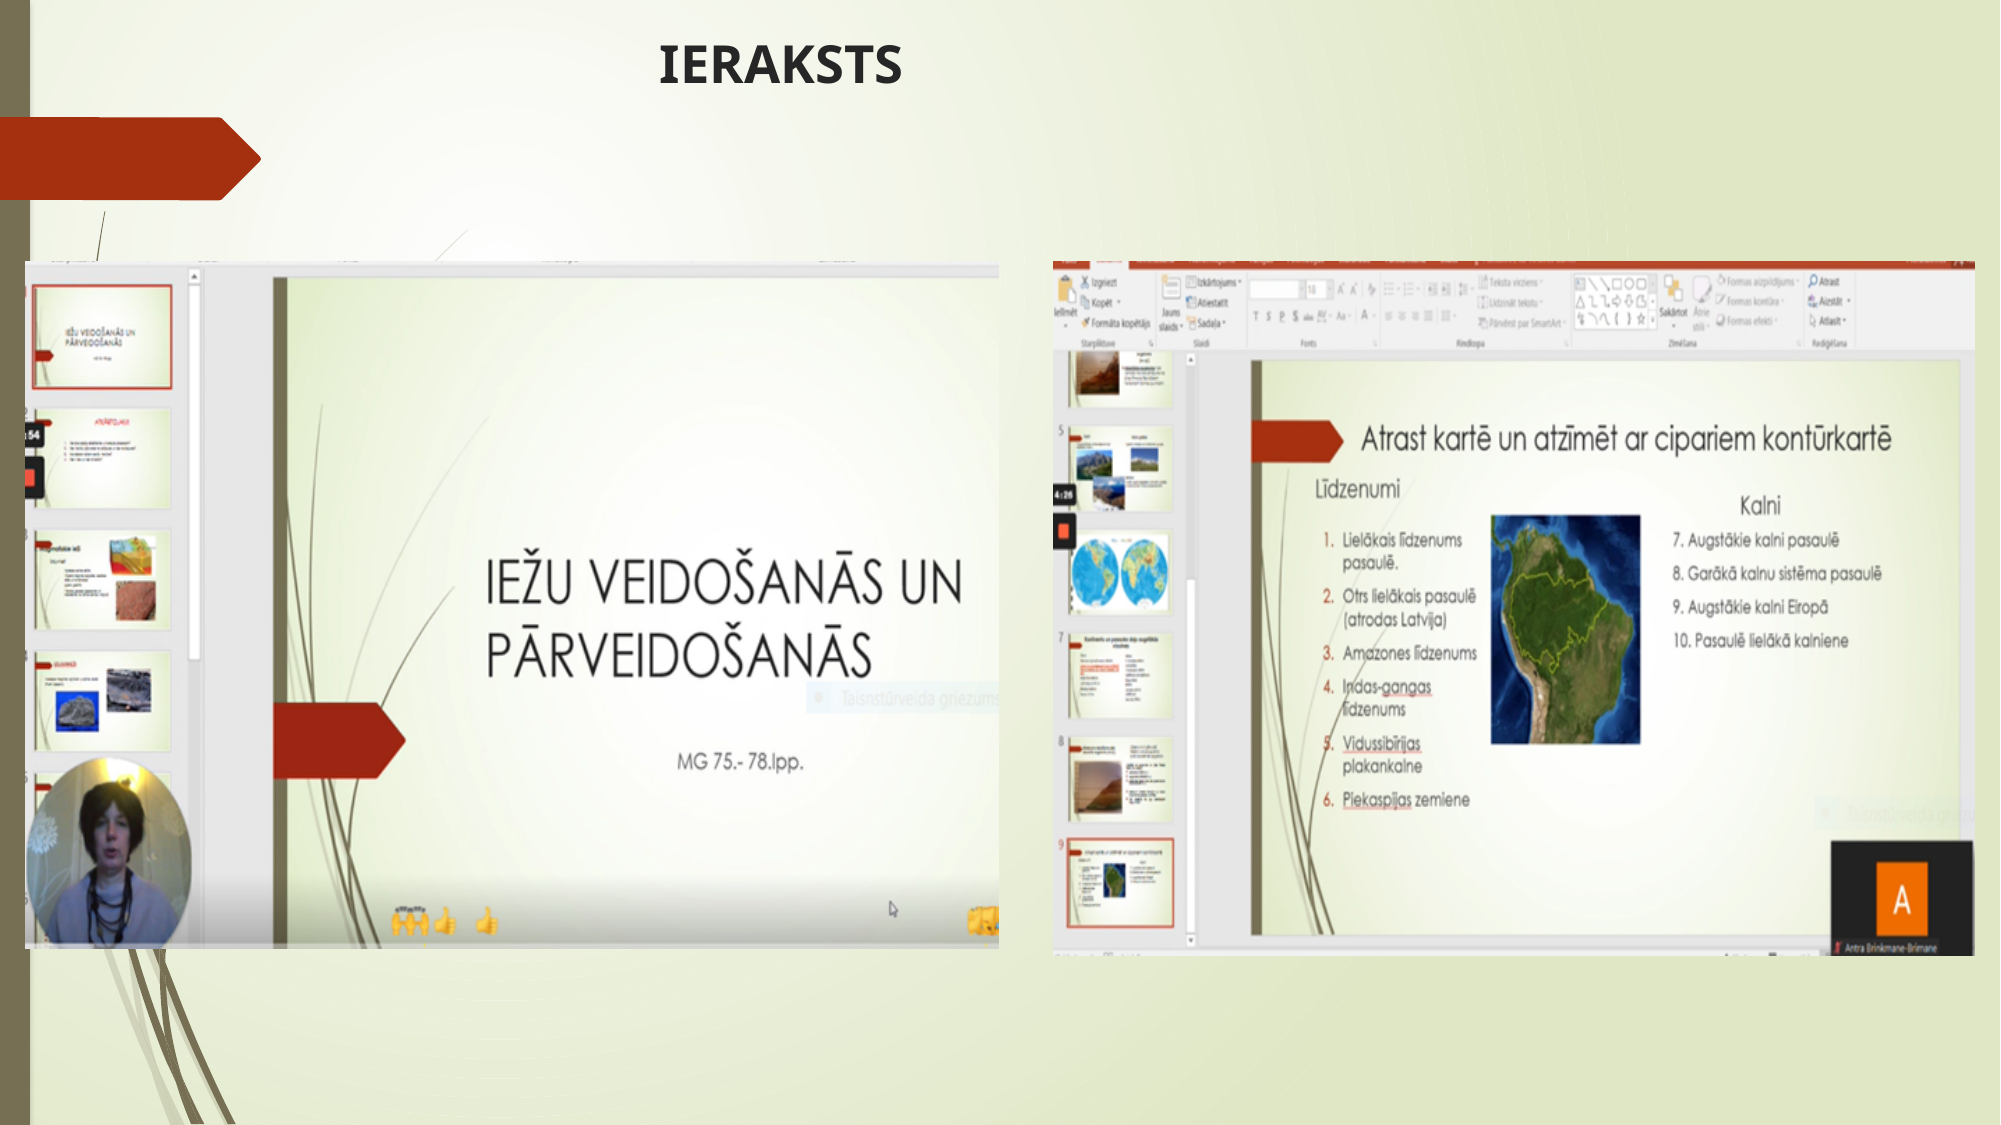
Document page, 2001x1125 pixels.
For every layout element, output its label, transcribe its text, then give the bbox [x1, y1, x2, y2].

picture [24, 260, 1000, 949]
picture [1053, 260, 1976, 956]
title IERAKSTS [644, 23, 1213, 102]
